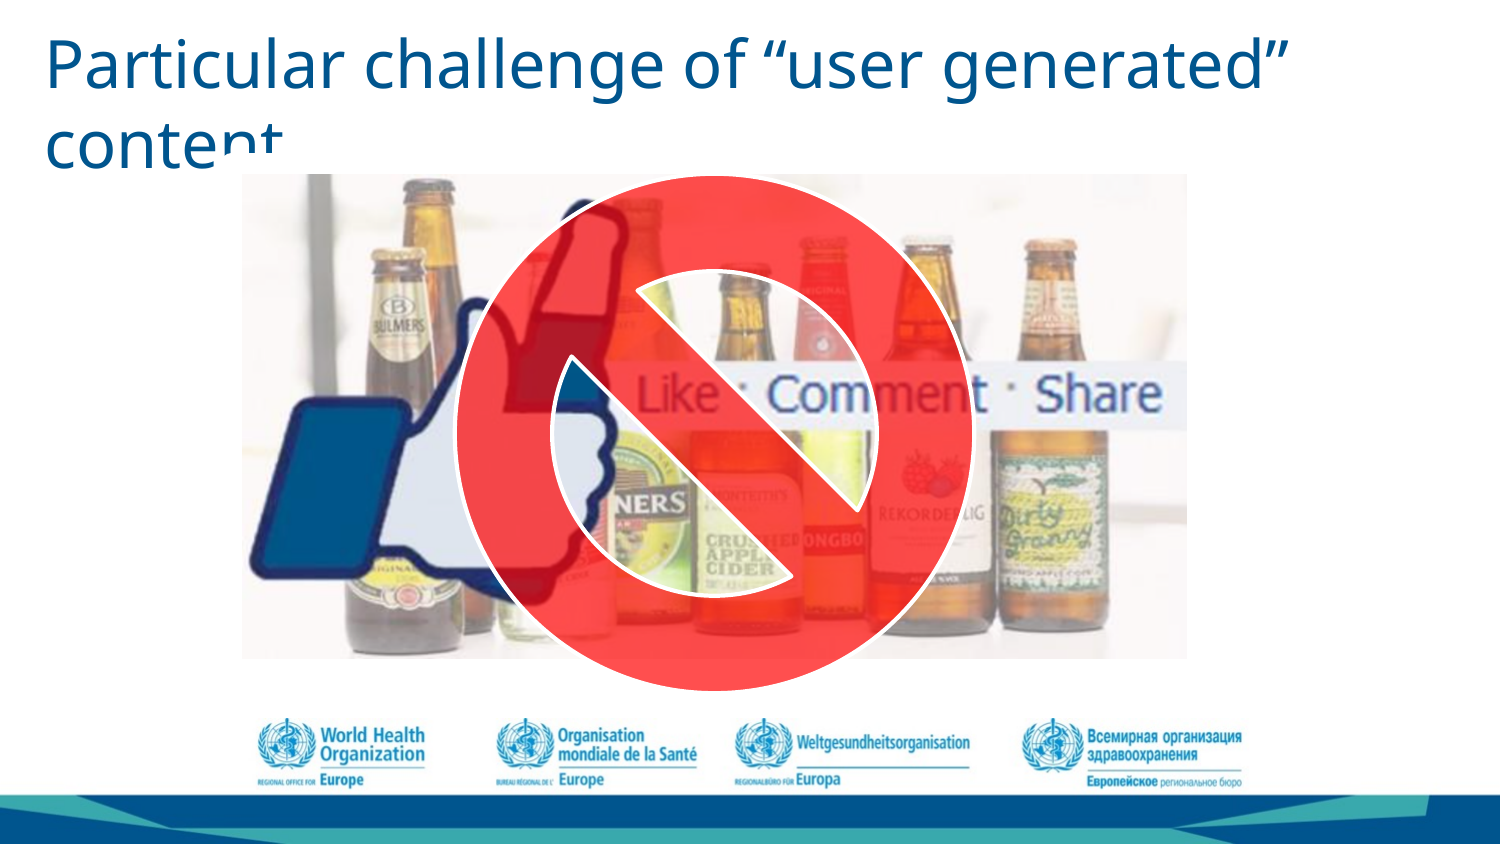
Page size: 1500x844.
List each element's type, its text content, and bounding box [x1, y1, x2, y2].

picture [241, 173, 1188, 659]
text_box [596, 667, 833, 696]
picture [0, 718, 1500, 844]
title Particular challenge of “user generated” content [29, 20, 1483, 184]
